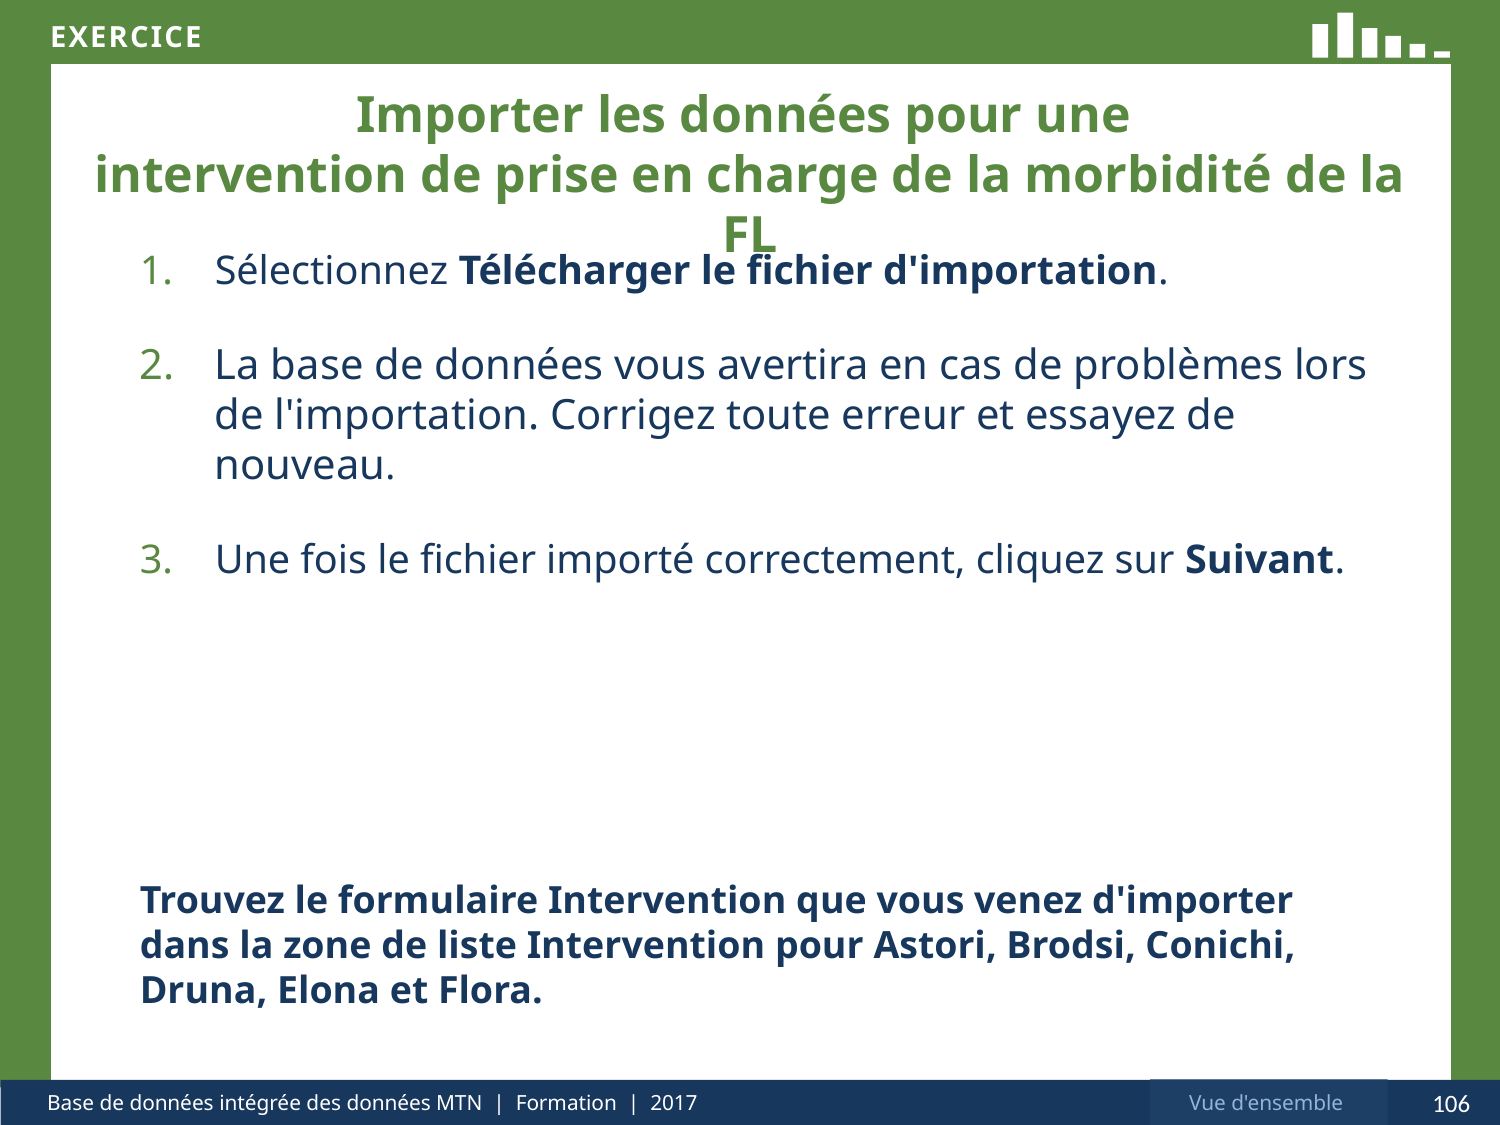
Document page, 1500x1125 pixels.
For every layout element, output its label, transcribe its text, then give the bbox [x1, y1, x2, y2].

text_box Trouvez le formulaire Intervention que vous venez d'importer dans la zone de liste Intervention pour Astori, Brodsi, Conichi, Druna, Elona et Flora. [125, 868, 1350, 1019]
title Importer les données pour une intervention de prise en charge de la morbidité de la FL [50, 75, 1450, 193]
list Sélectionnez Télécharger le fichier d'importation. La base de données vous avertira en cas de problèmes lors de l'importation. Corrigez toute erreur et essayez de nouveau. Une fois le fichier importé correctement, cliquez sur Suivant. [125, 237, 1388, 1050]
